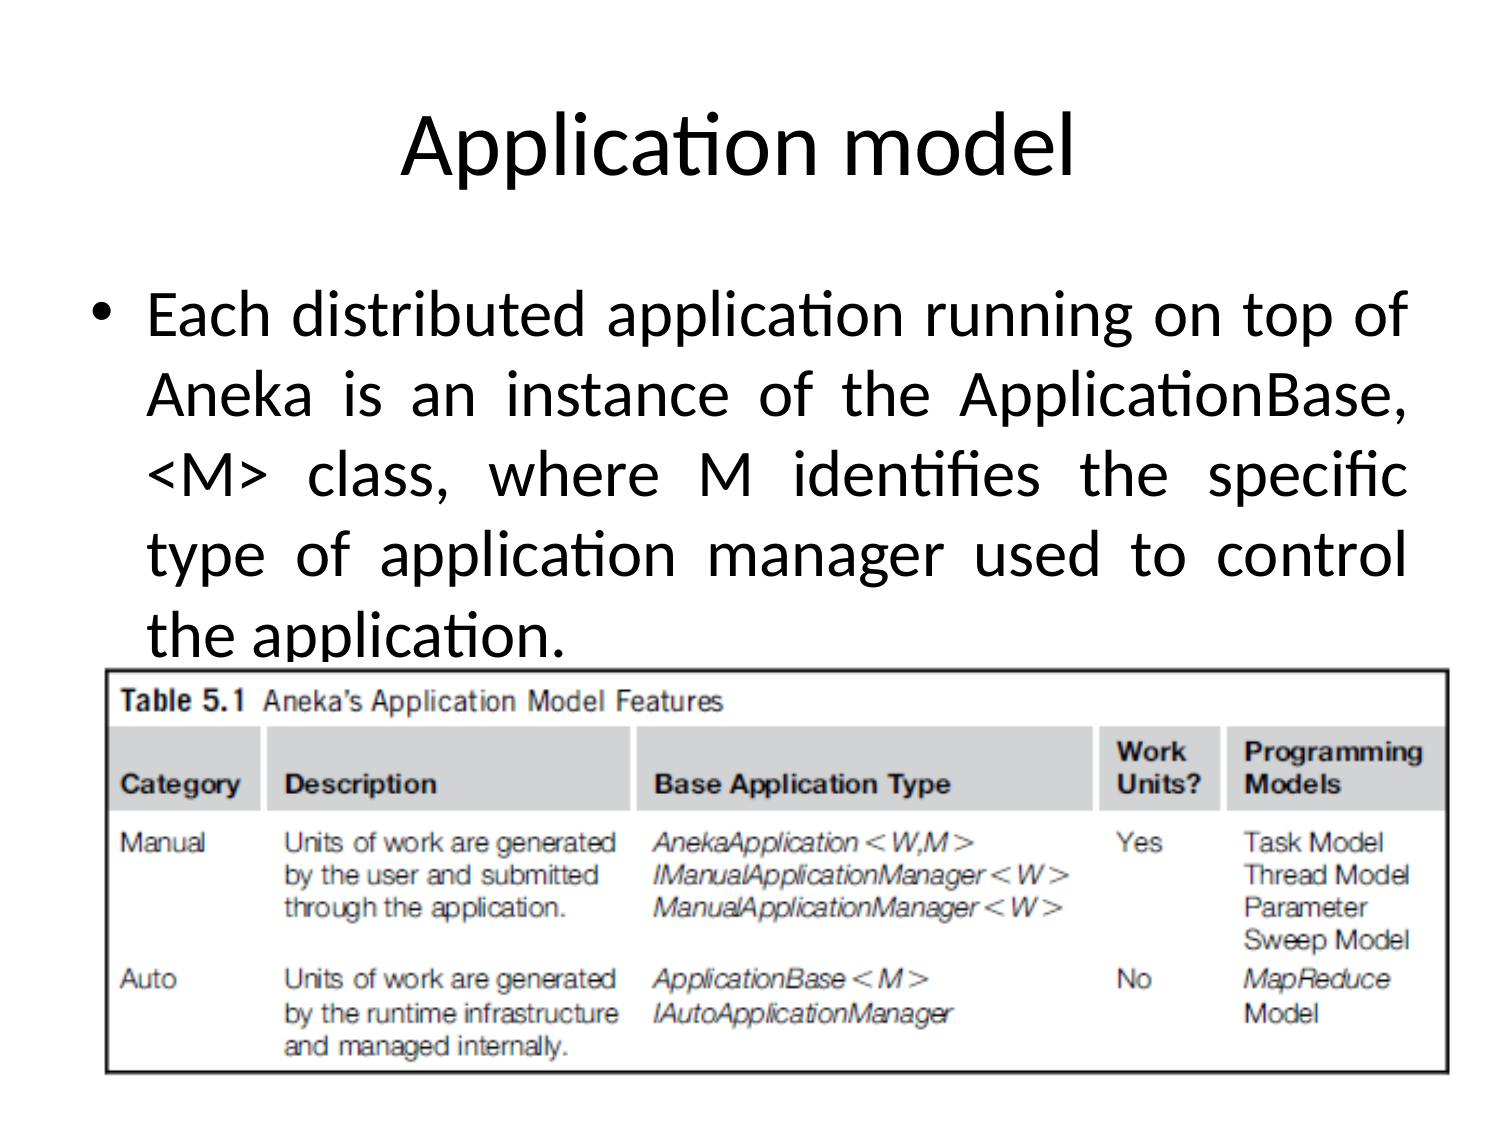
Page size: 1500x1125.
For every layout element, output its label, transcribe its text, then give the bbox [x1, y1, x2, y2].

list Each distributed application running on top of Aneka is an instance of the ApplicationBase, <M> class, where M identifies the specific type of application manager used to control the application. [75, 262, 1425, 1005]
title Application model [75, 45, 1425, 233]
picture [99, 662, 1463, 1084]
